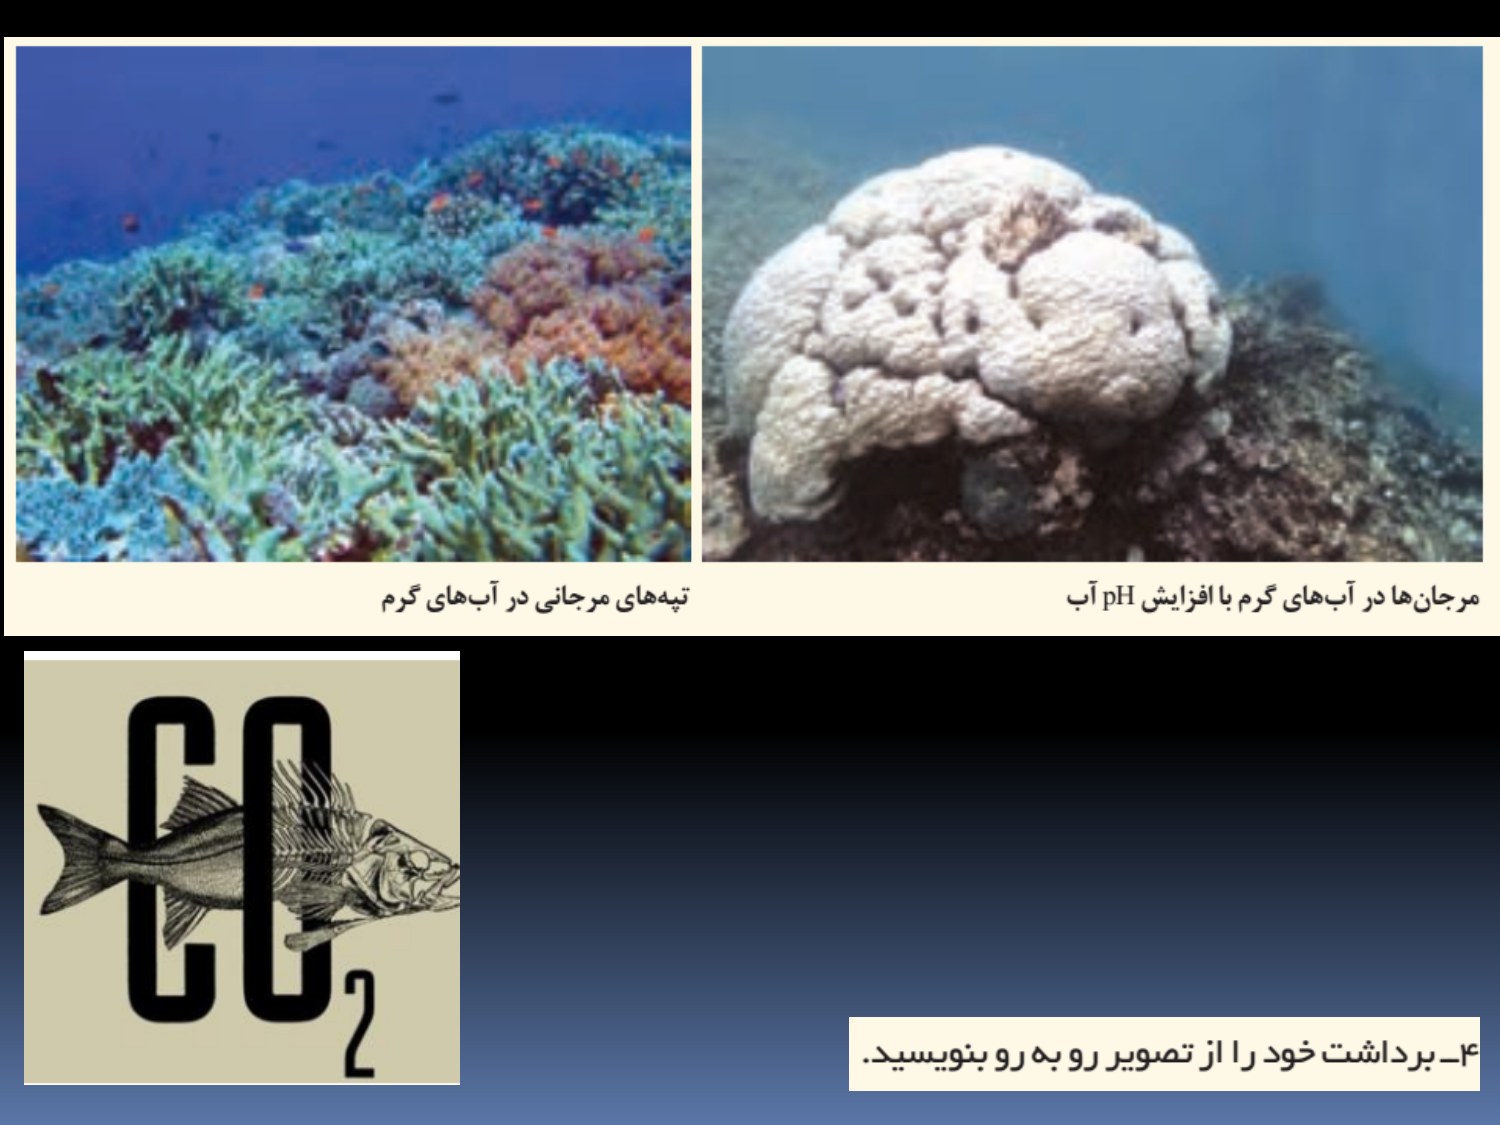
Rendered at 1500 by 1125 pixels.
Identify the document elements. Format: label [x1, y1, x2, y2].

picture [849, 1017, 1481, 1092]
picture [24, 651, 460, 1085]
picture [4, 36, 1500, 637]
